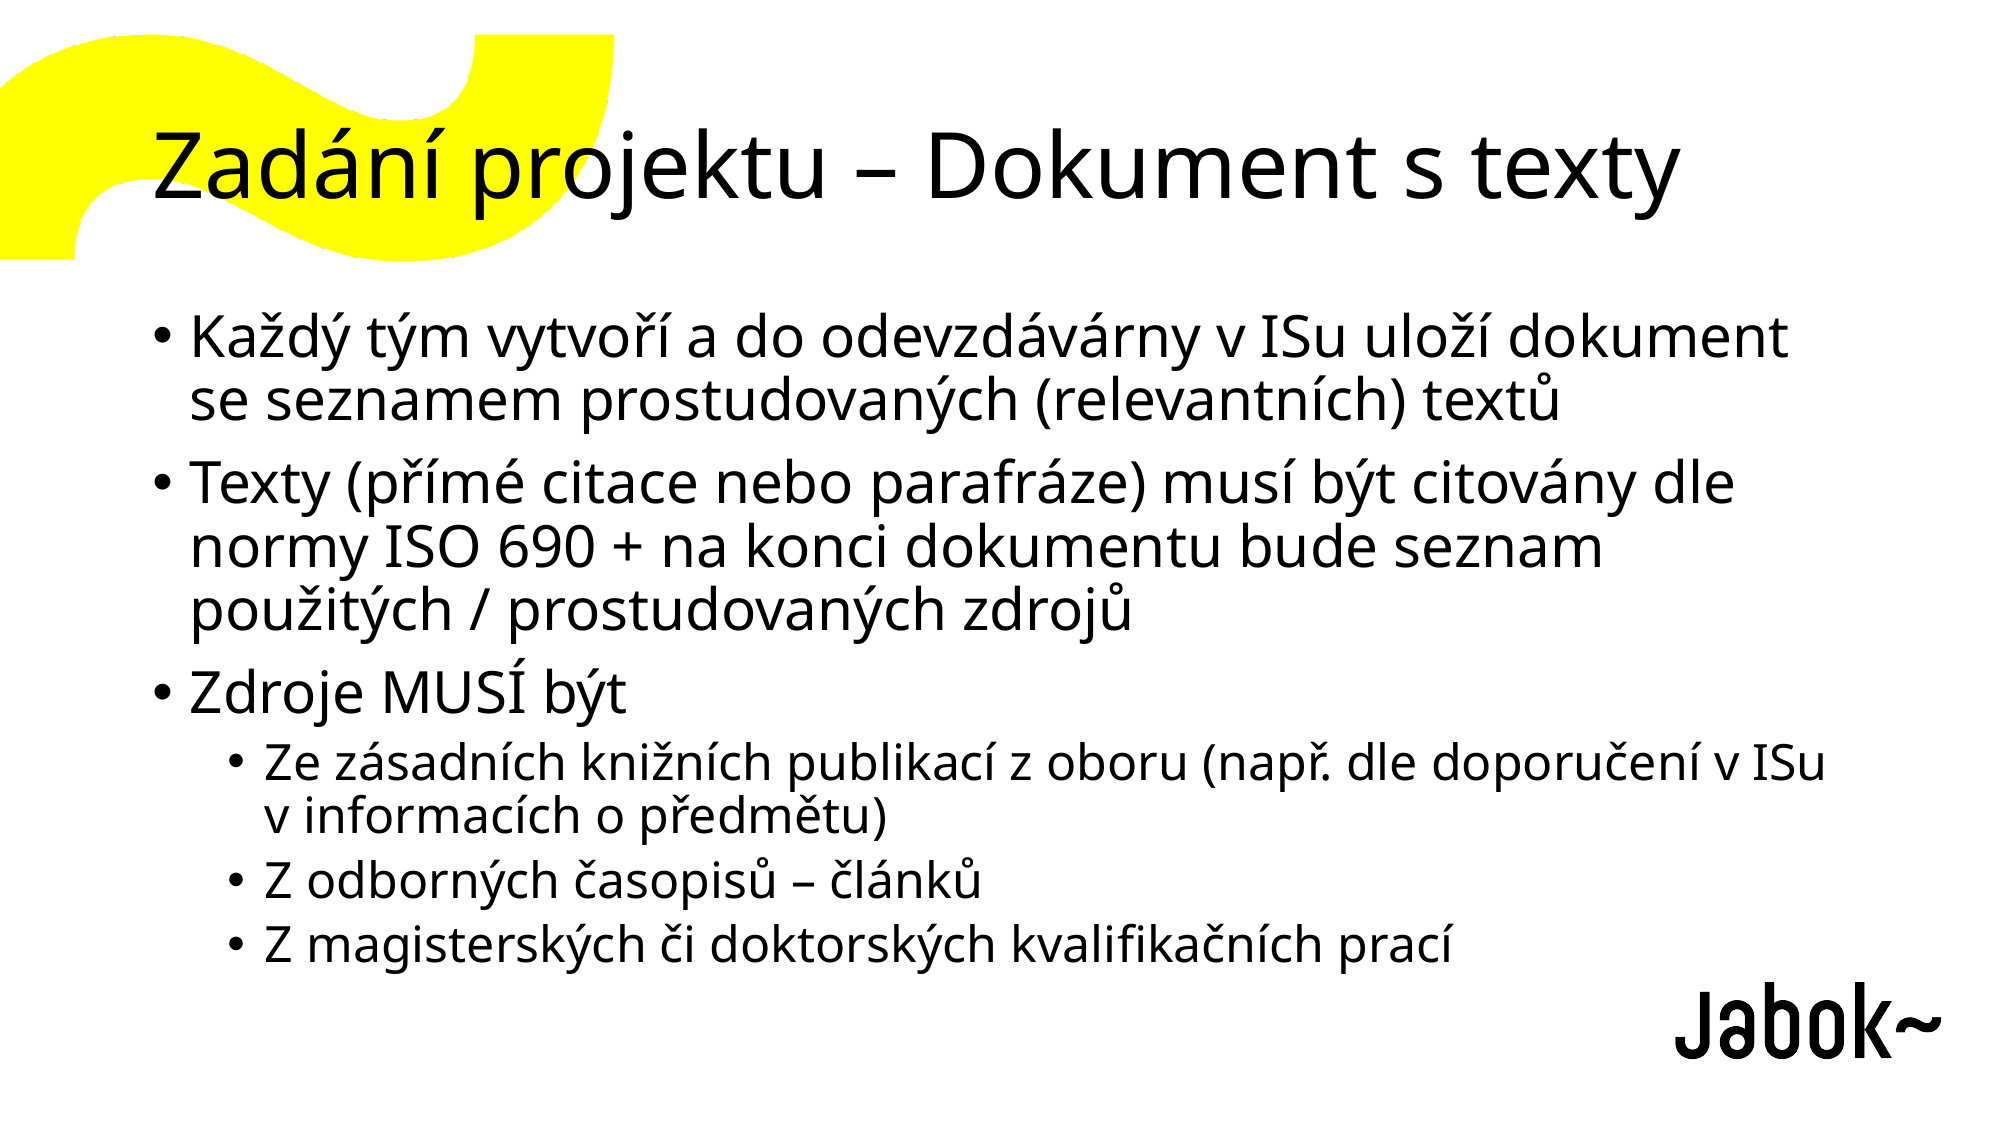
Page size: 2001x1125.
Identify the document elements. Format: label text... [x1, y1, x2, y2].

list Každý tým vytvoří a do odevzdávárny v ISu uloží dokument se seznamem prostudovaných (relevantních) textů Texty (přímé citace nebo parafráze) musí být citovány dle normy ISO 690 + na konci dokumentu bude seznam použitých / prostudovaných zdrojů Zdroje MUSÍ být Ze zásadních knižních publikací z oboru (např. dle doporučení v ISu v informacích o předmětu) Z odborných časopisů – článků Z magisterských či doktorských kvalifikačních prací [137, 299, 1863, 1021]
picture [1603, 874, 2001, 1125]
title Zadání projektu – Dokument s texty [137, 59, 1863, 278]
